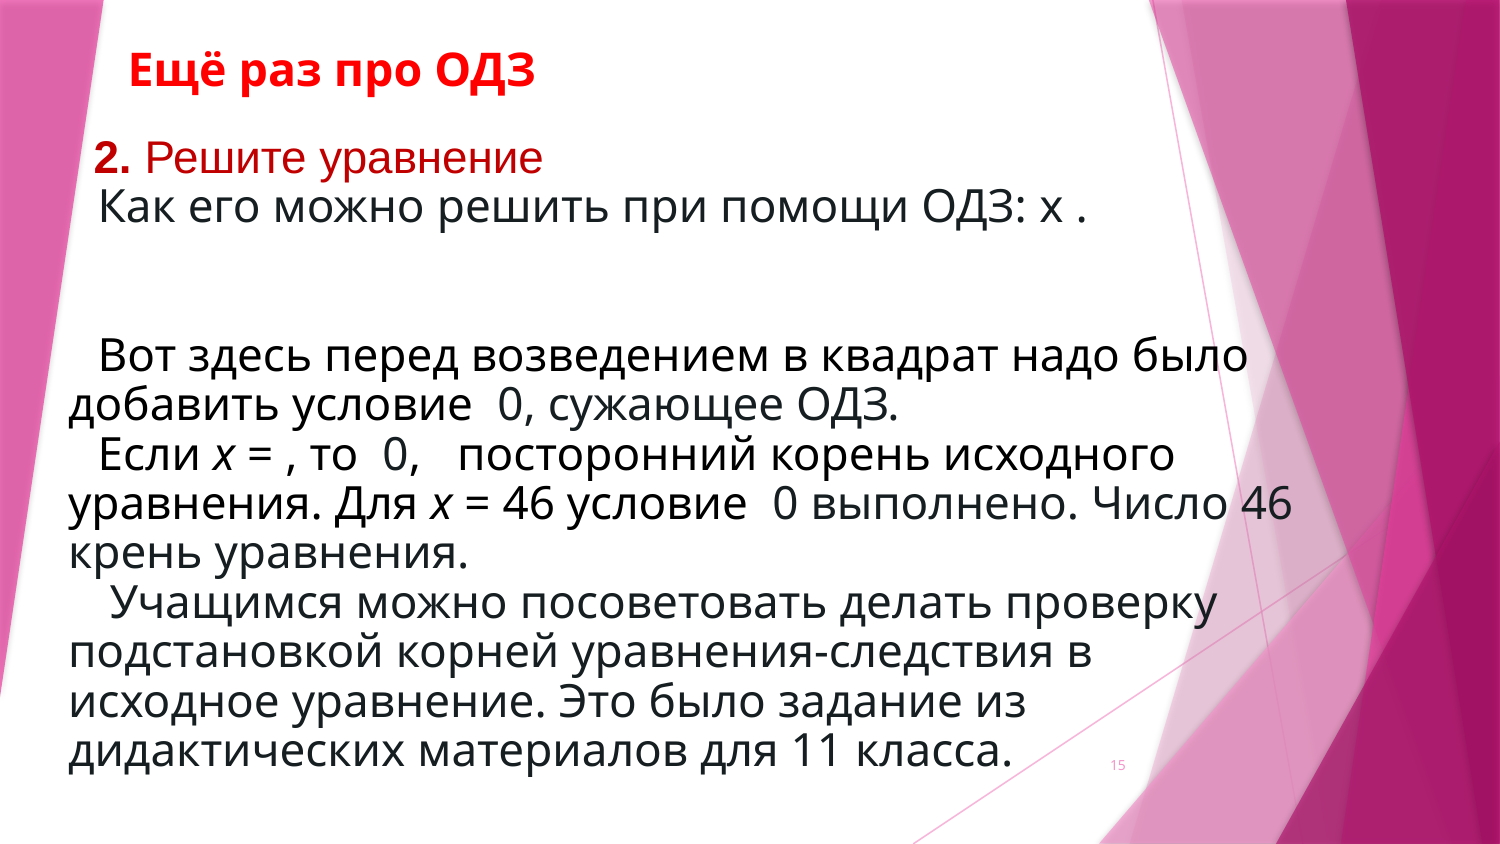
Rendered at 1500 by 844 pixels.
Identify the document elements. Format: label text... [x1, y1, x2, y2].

slide_number 15 [1056, 743, 1141, 789]
title Ещё раз про ОДЗ [112, 32, 1376, 103]
